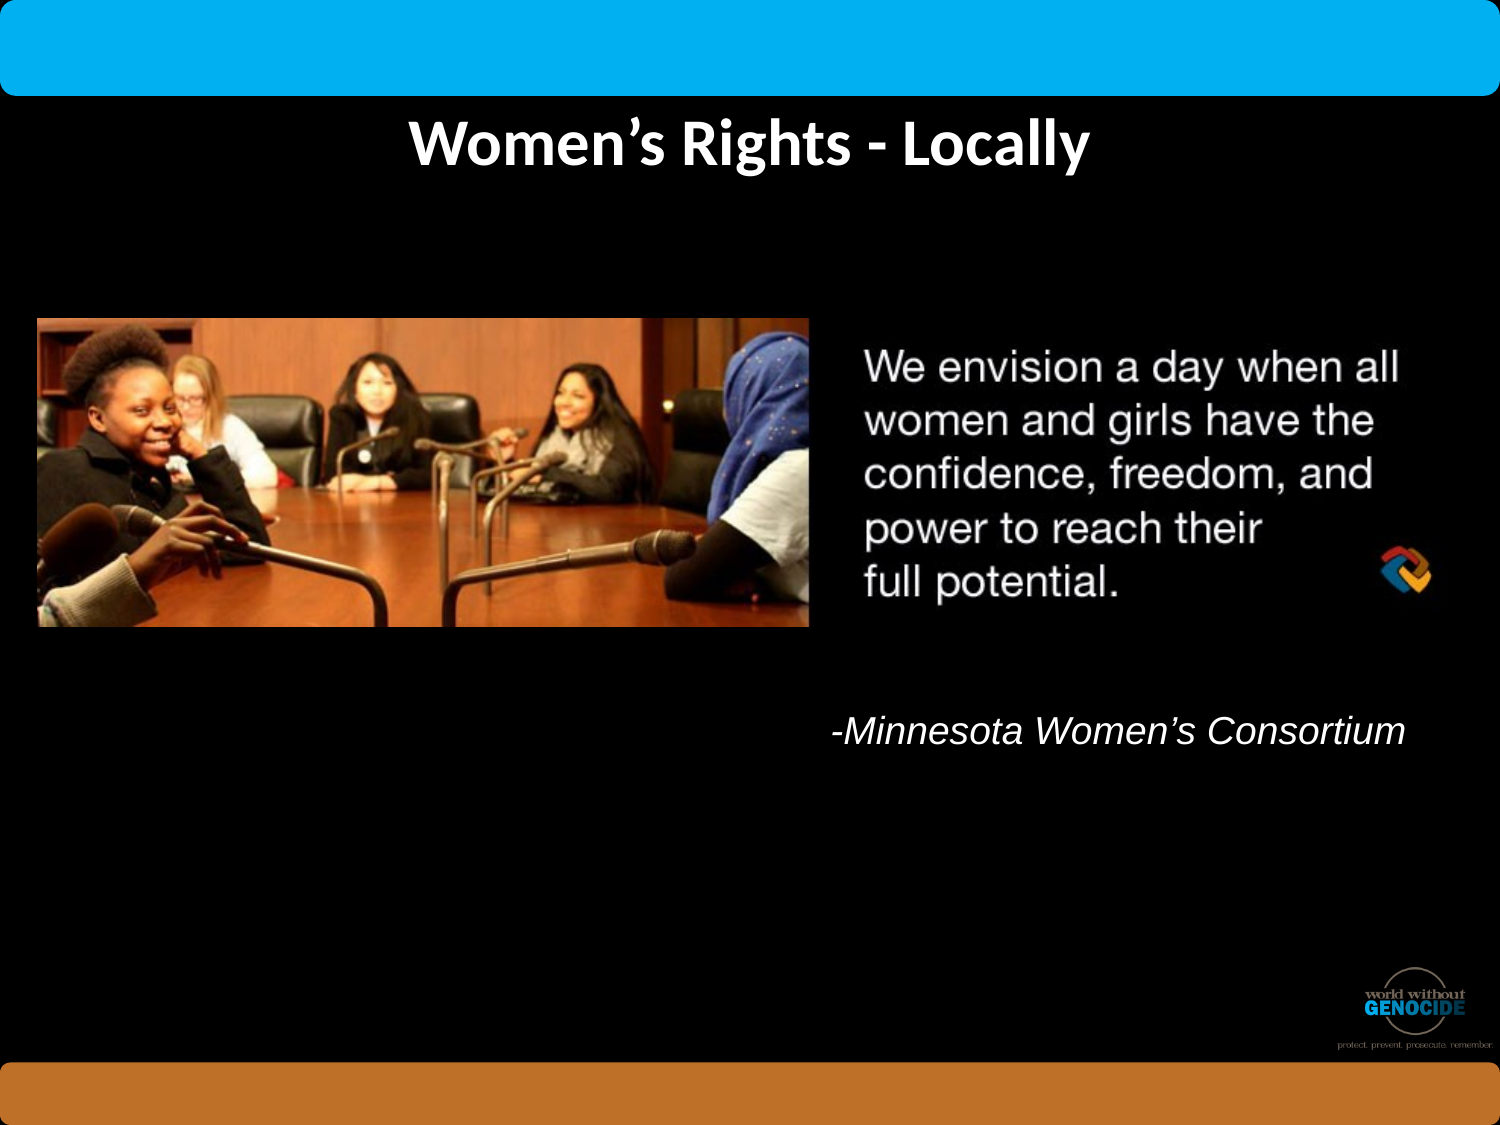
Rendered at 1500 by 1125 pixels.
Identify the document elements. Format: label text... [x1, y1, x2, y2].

text_box [0, 0, 1500, 98]
picture [1337, 967, 1493, 1051]
text_box [0, 1060, 1500, 1125]
text_box -Minnesota Women’s Consortium [630, 698, 1500, 760]
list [36, 318, 1464, 628]
title Women’s Rights - Locally [75, 98, 1425, 233]
